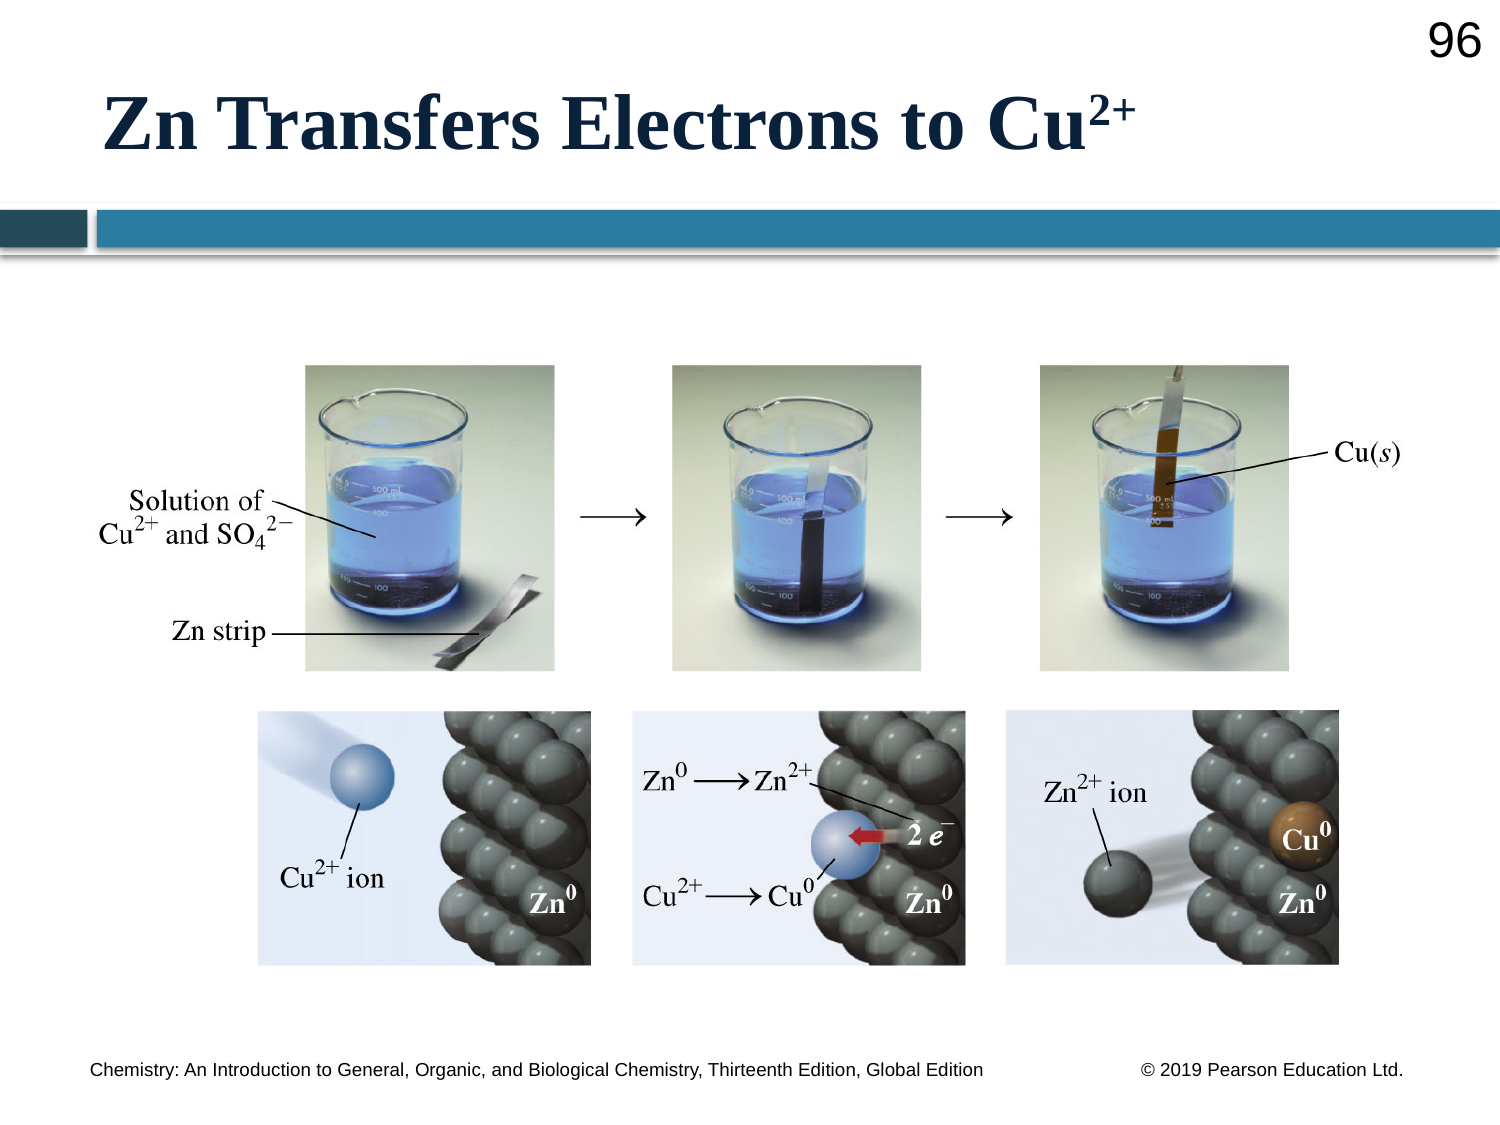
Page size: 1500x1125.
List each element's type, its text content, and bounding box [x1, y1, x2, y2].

title Zn Transfers Electrons to Cu2+ [86, 36, 1334, 200]
picture [91, 349, 1406, 971]
slide_number 96 [1412, 0, 1500, 41]
